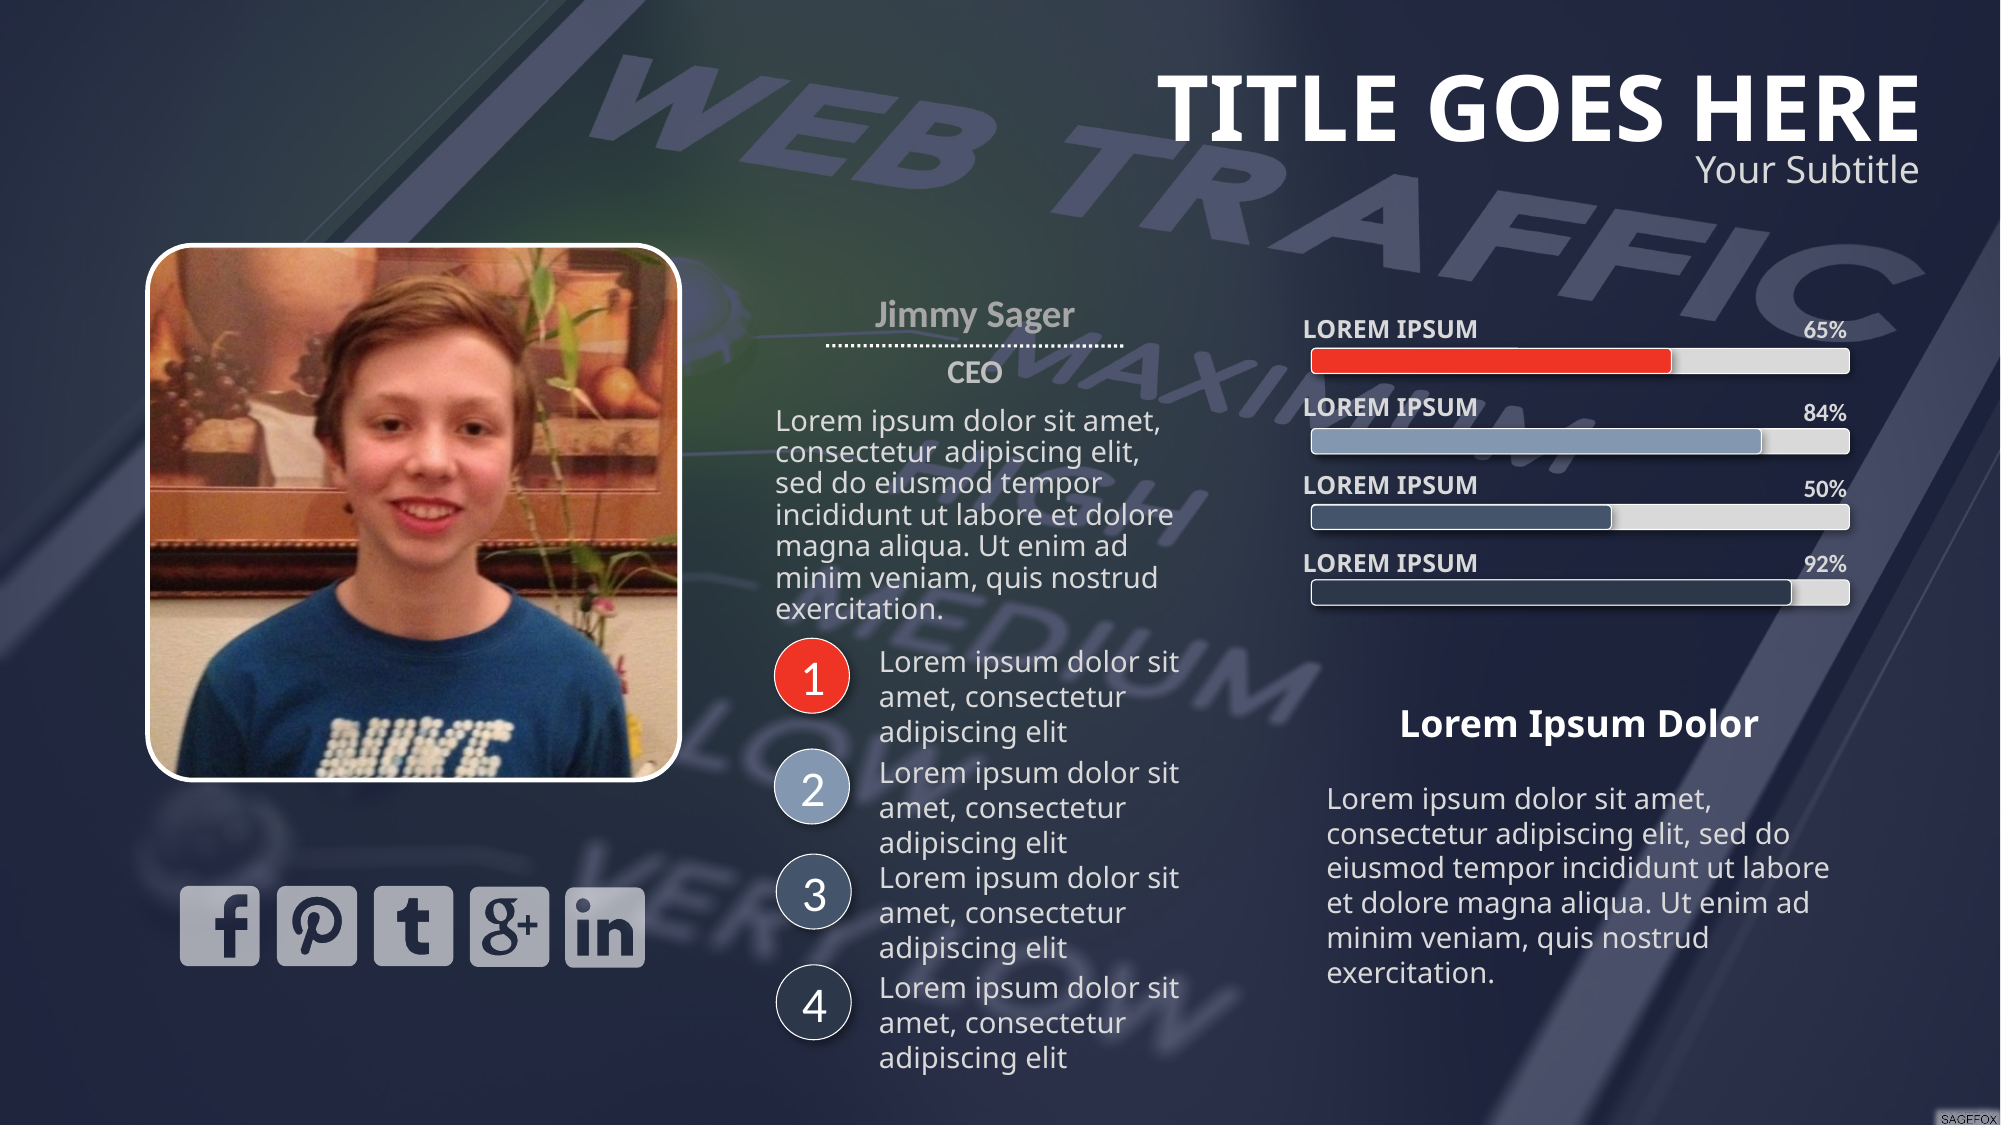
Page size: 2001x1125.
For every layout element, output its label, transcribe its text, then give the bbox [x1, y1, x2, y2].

text_box Lorem ipsum dolor sit amet, consectetur adipiscing elit [868, 748, 1244, 854]
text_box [1035, 42, 1939, 199]
text_box 2 [773, 747, 851, 826]
text_box CEO [800, 351, 1151, 394]
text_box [1311, 469, 1850, 530]
picture [147, 245, 680, 780]
text_box Jimmy Sager [800, 294, 1151, 337]
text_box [179, 885, 645, 968]
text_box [1311, 391, 1850, 454]
text_box Lorem ipsum dolor sit amet, consectetur adipiscing elit [868, 638, 1244, 748]
picture [1938, 1114, 1999, 1125]
text_box 1 [773, 637, 851, 715]
text_box Lorem Ipsum Dolor Lorem ipsum dolor sit amet, consectetur adipiscing elit, sed do eiusmod tempor incididunt ut labore et dolore magna aliqua. Ut enim ad minim veniam, quis nostrud exercitation. [1311, 692, 1848, 998]
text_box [1311, 547, 1850, 606]
text_box 3 [775, 853, 853, 931]
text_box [1311, 312, 1850, 374]
text_box Lorem ipsum dolor sit amet, consectetur adipiscing elit, sed do eiusmod tempor incididunt ut labore et dolore magna aliqua. Ut enim ad minim veniam, quis nostrud exercitation. [775, 405, 1181, 631]
text_box Lorem ipsum dolor sit amet, consectetur adipiscing elit [868, 964, 1244, 1080]
text_box 4 [775, 963, 853, 1041]
text_box Lorem ipsum dolor sit amet, consectetur adipiscing elit [868, 854, 1244, 964]
